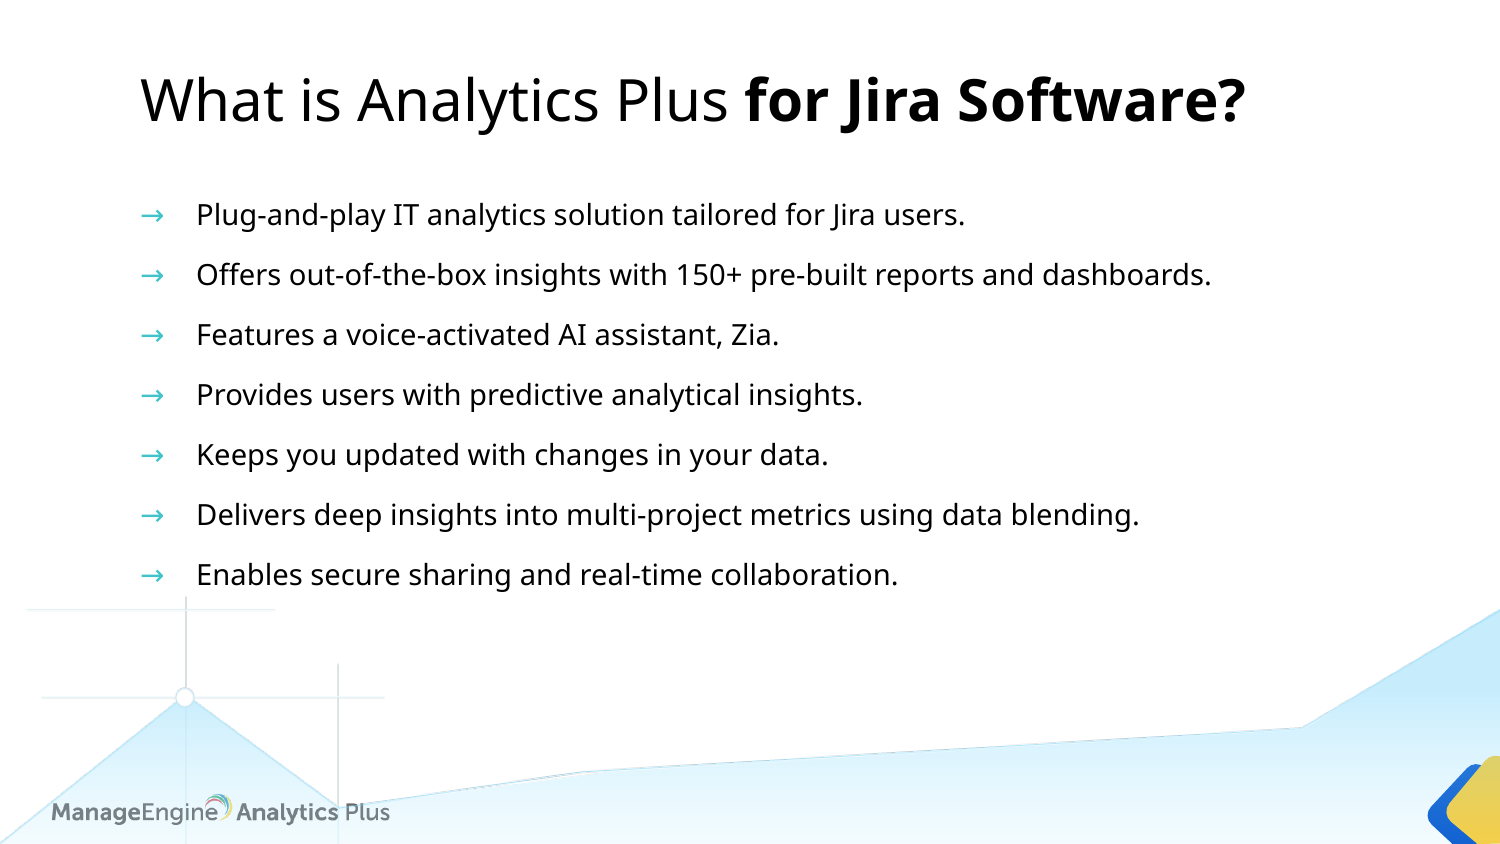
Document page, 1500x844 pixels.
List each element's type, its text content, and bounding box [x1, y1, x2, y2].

title What is Analytics Plus for Jira Software? [125, 0, 1375, 141]
picture [0, 596, 1500, 844]
list Plug-and-play IT analytics solution tailored for Jira users. Offers out-of-the-box insights with 150+ pre-built reports and dashboards. Features a voice-activated AI assistant, Zia. Provides users with predictive analytical insights. Keeps you updated with changes in your data. Delivers deep insights into multi-project metrics using data blending. Enables secure sharing and real-time collaboration. [125, 180, 1375, 595]
